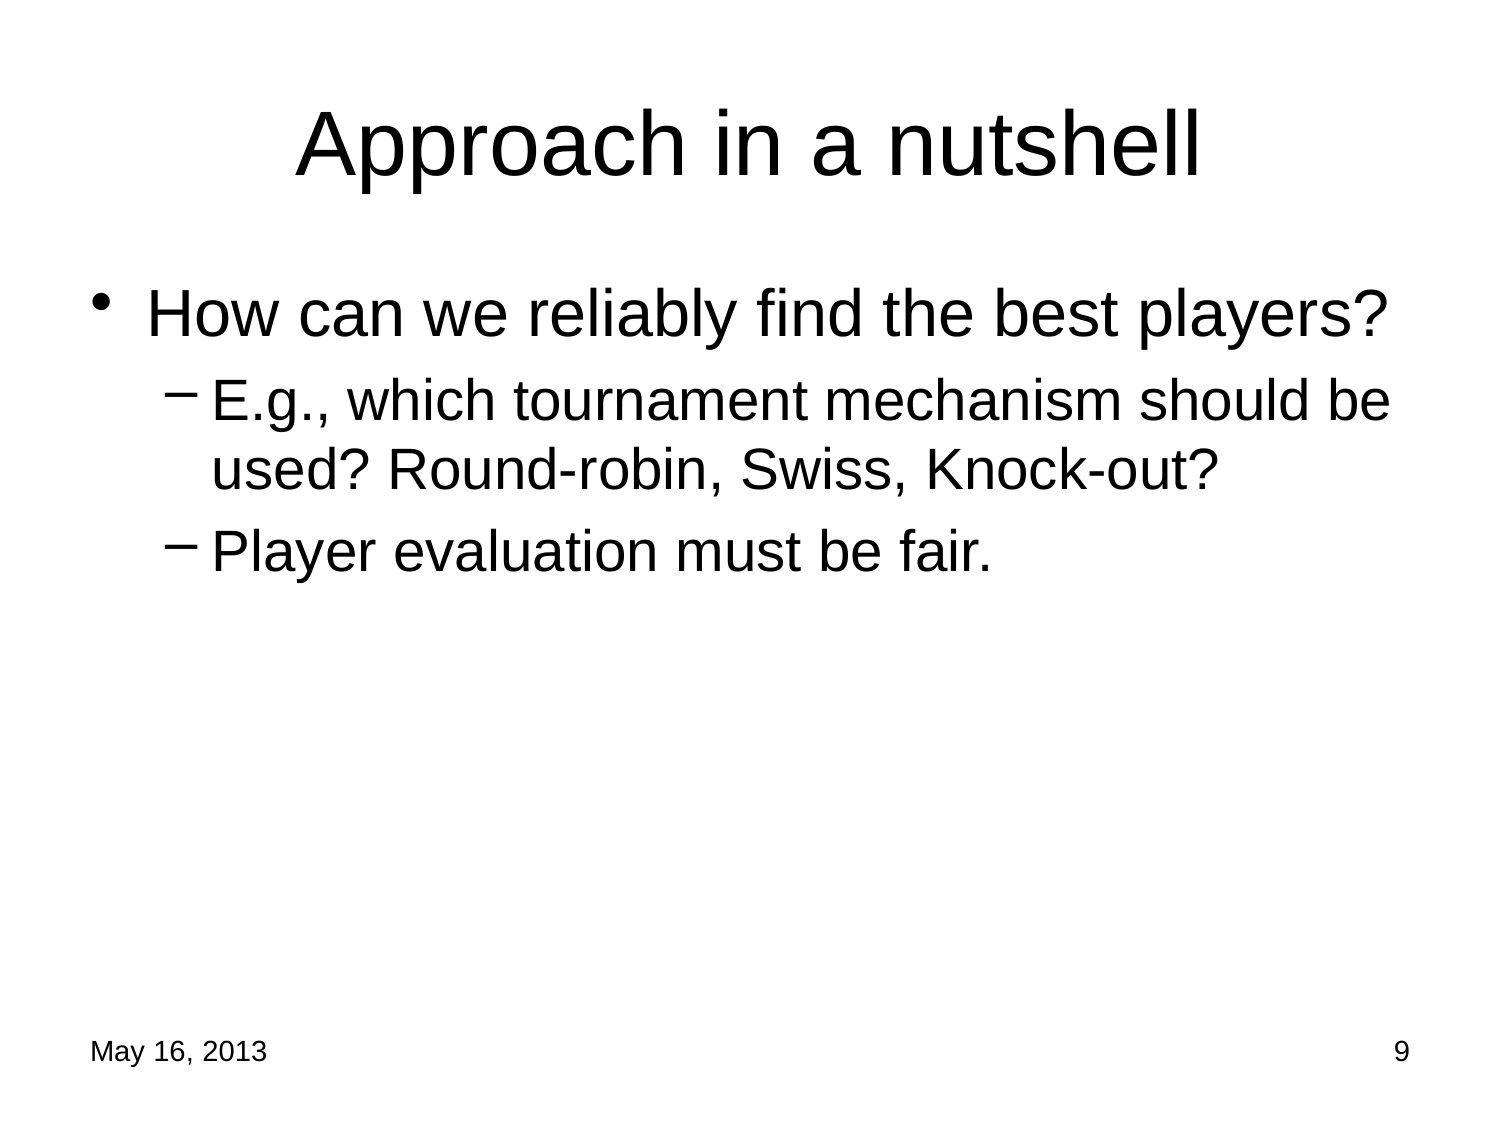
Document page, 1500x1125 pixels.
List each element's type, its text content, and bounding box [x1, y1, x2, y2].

list How can we reliably find the best players? E.g., which tournament mechanism should be used? Round-robin, Swiss, Knock-out? Player evaluation must be fair. [74, 262, 1426, 1006]
title Approach in a nutshell [74, 44, 1426, 233]
slide_number 9 [1074, 1024, 1426, 1103]
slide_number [74, 1024, 426, 1103]
